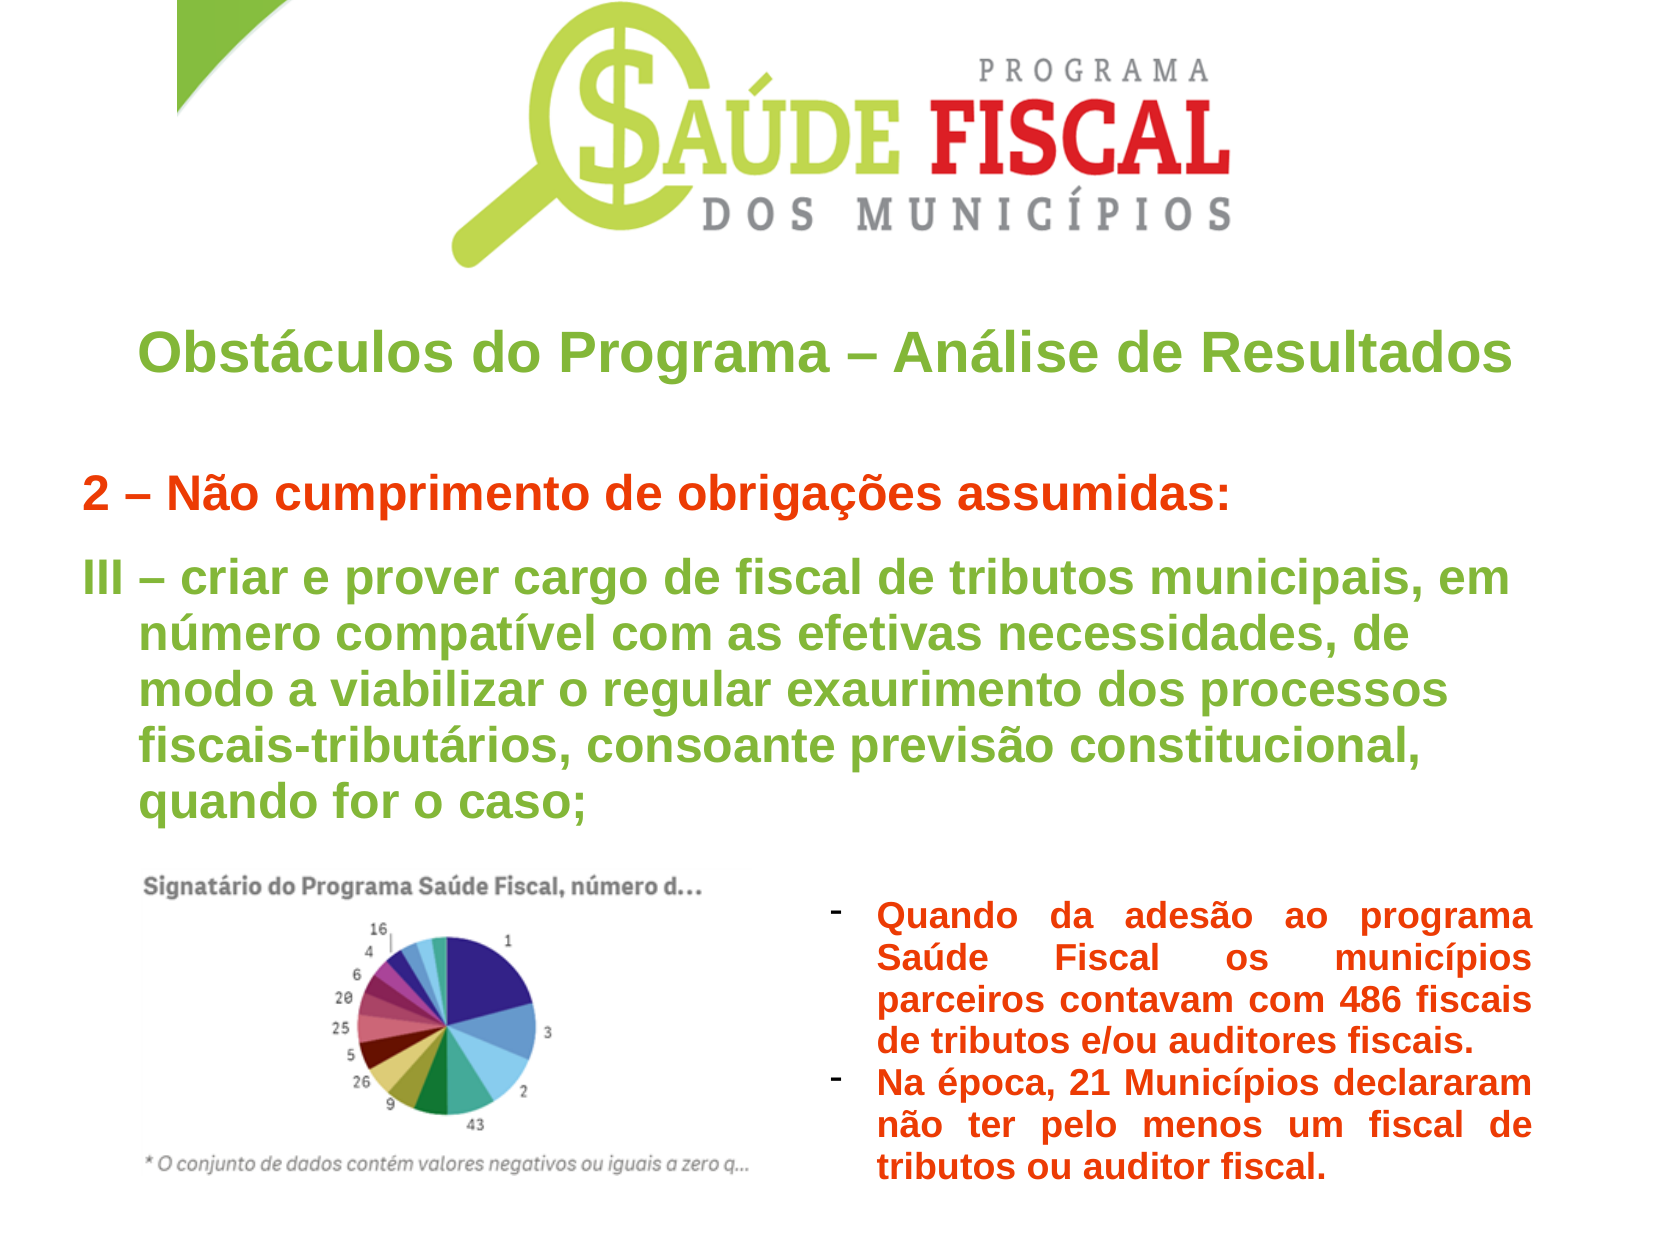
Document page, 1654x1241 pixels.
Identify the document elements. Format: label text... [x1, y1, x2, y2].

text_box 2 – Não cumprimento de obrigações assumidas: III – criar e prover cargo de fiscal de tributos municipais, em número compatível com as efetivas necessidades, de modo a viabilizar o regular exaurimento dos processos fiscais-tributários, consoante previsão constitucional, quando for o caso; [82, 466, 1548, 526]
title Obstáculos do Programa – Análise de Resultados [82, 312, 1571, 384]
picture [141, 868, 752, 1176]
picture [177, 0, 1512, 271]
text_box Quando da adesão ao programa Saúde Fiscal os municípios parceiros contavam com 486 fiscais de tributos e/ou auditores fiscais. Na época, 21 Municípios declararam não ter pelo menos um fiscal de tributos ou auditor fiscal. [815, 887, 1548, 1237]
